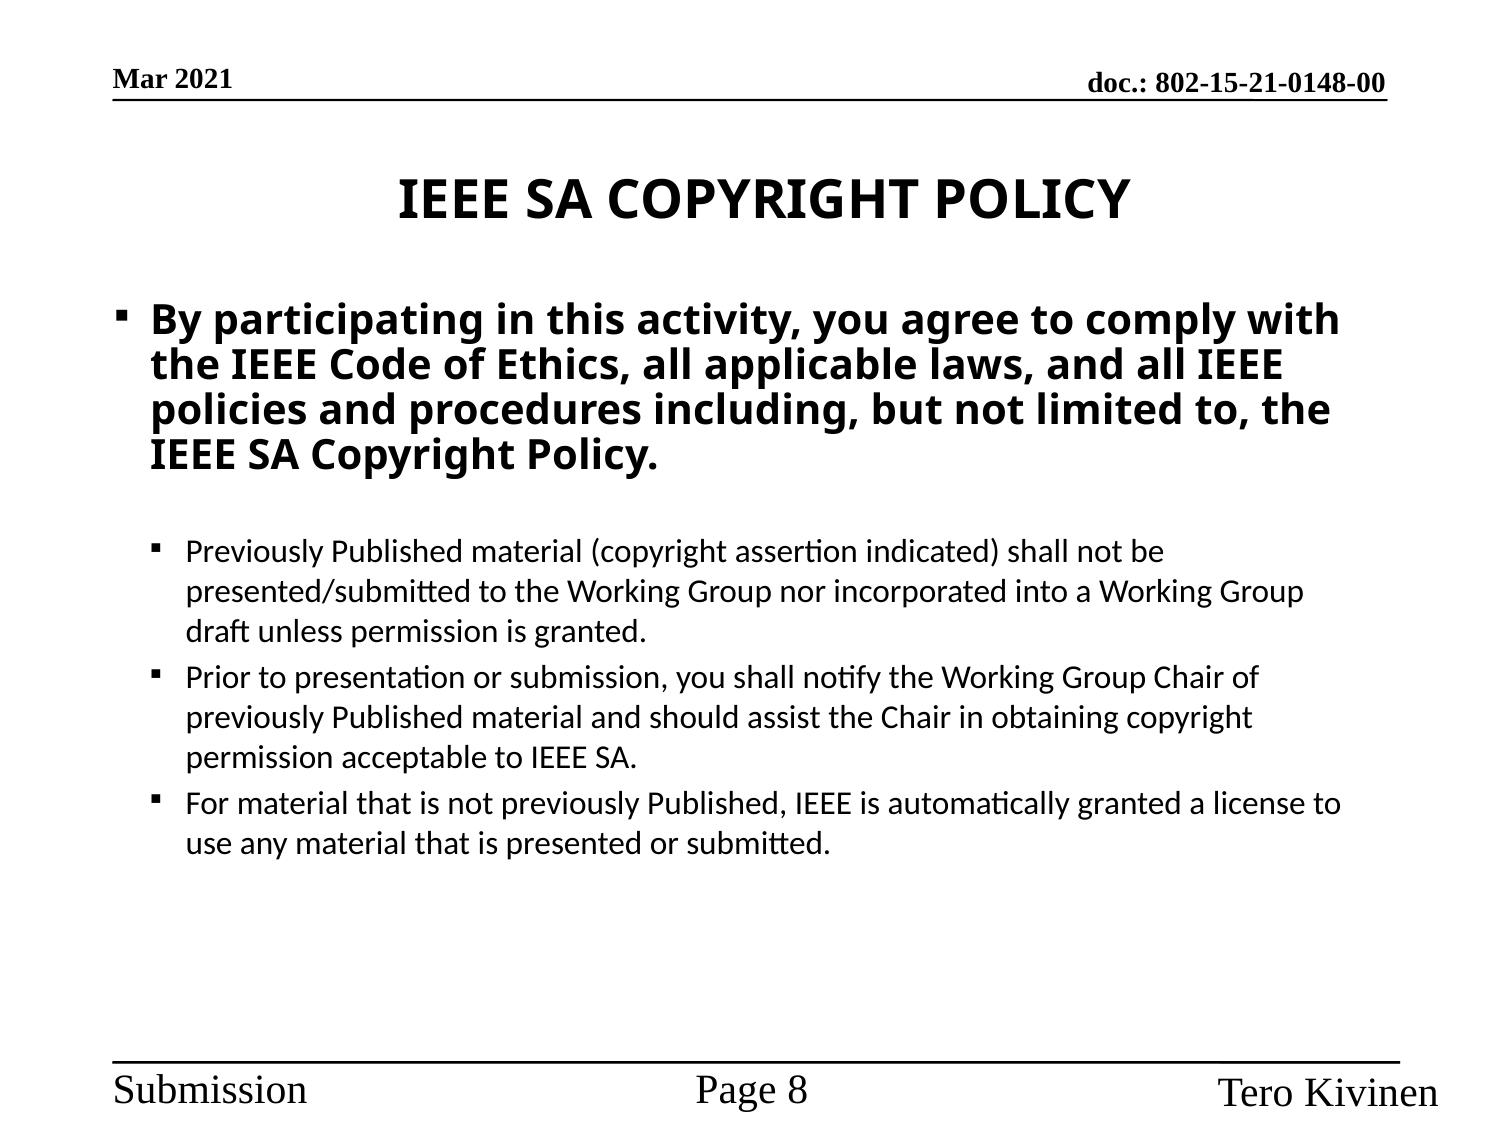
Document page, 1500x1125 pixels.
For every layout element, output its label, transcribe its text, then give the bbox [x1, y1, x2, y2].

text_box IEEE SA Copyright Policy [53, 103, 1478, 290]
text_box By participating in this activity, you agree to comply with the IEEE Code of Ethics, all applicable laws, and all IEEE policies and procedures including, but not limited to, the IEEE SA Copyright Policy. Previously Published material (copyright assertion indicated) shall not be presented/submitted to the Working Group nor incorporated into a Working Group draft unless permission is granted. Prior to presentation or submission, you shall notify the Working Group Chair of previously Published material and should assist the Chair in obtaining copyright permission acceptable to IEEE SA. For material that is not previously Published, IEEE is automatically granted a license to use any material that is presented or submitted. [99, 290, 1373, 1023]
